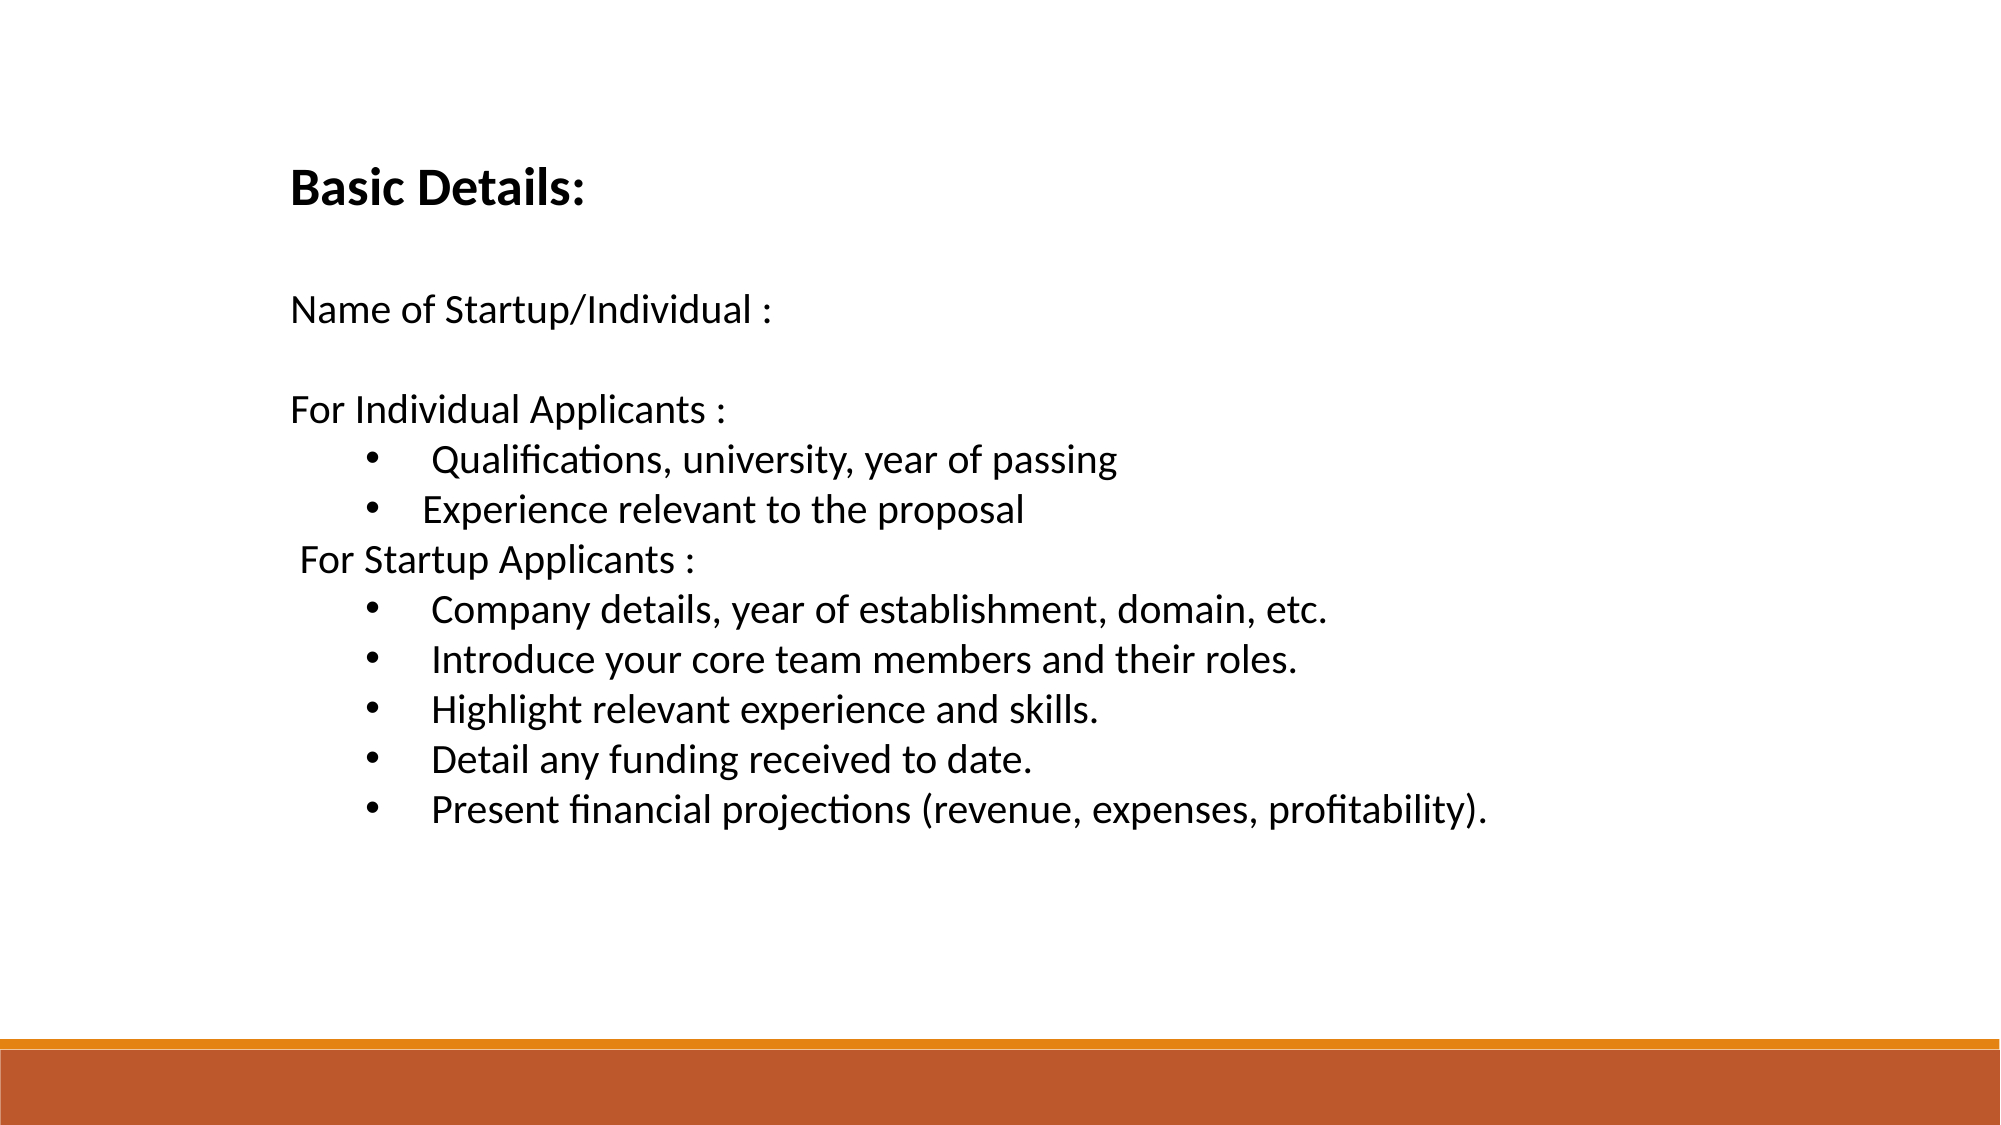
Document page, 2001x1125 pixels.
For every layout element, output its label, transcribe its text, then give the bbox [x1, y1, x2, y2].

text_box Basic Details: Name of Startup/Individual : For Individual Applicants : Qualifications, university, year of passing Experience relevant to the proposal For Startup Applicants : Company details, year of establishment, domain, etc. Introduce your core team members and their roles. Highlight relevant experience and skills. Detail any funding received to date. Present financial projections (revenue, expenses, profitability). [275, 144, 1533, 840]
